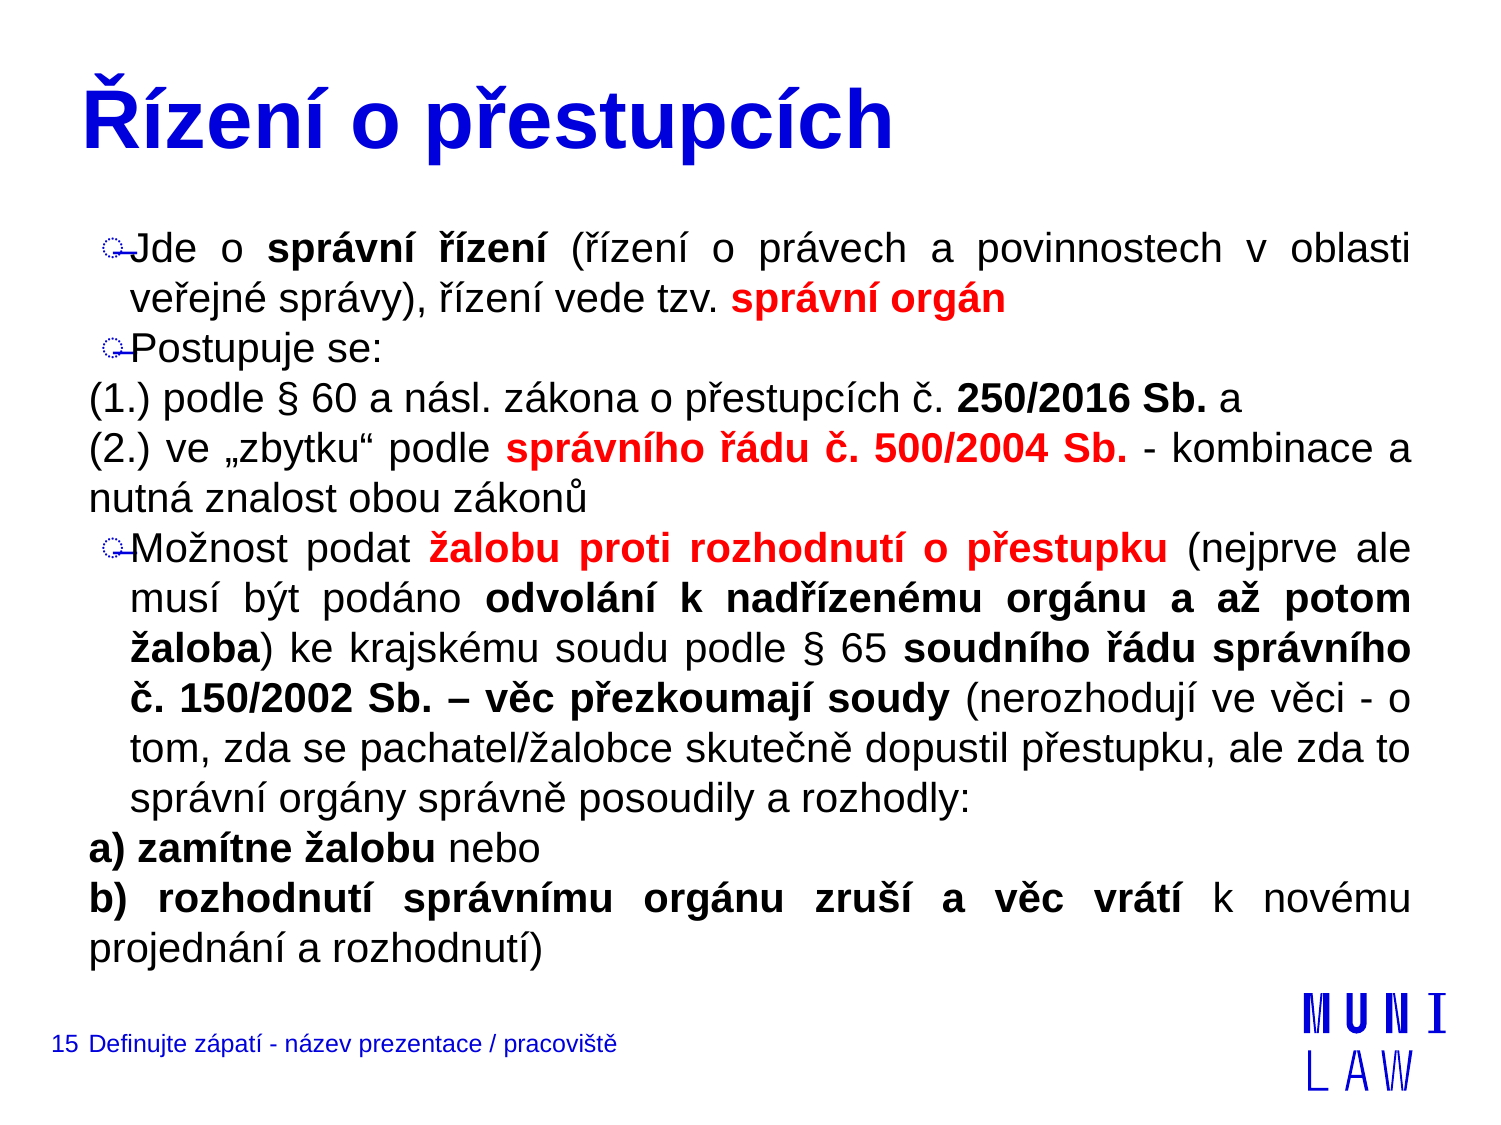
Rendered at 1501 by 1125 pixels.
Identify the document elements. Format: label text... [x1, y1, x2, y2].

footer Definujte zápatí - název prezentace / pracoviště [88, 1021, 1064, 1063]
slide_number 15 [50, 1021, 82, 1063]
list Jde o správní řízení (řízení o právech a povinnostech v oblasti veřejné správy), řízení vede tzv. správní orgán Postupuje se: (1.) podle § 60 a násl. zákona o přestupcích č. 250/2016 Sb. a (2.) ve „zbytku“ podle správního řádu č. 500/2004 Sb. - kombinace a nutná znalost obou zákonů Možnost podat žalobu proti rozhodnutí o přestupku (nejprve ale musí být podáno odvolání k nadřízenému orgánu a až potom žaloba) ke krajskému soudu podle § 65 soudního řádu správního č. 150/2002 Sb. – věc přezkoumají soudy (nerozhodují ve věci - o tom, zda se pachatel/žalobce skutečně dopustil přestupku, ale zda to správní orgány správně posoudily a rozhodly: a) zamítne žalobu nebo b) rozhodnutí správnímu orgánu zruší a věc vrátí k novému projednání a rozhodnutí) [88, 220, 1412, 957]
title Řízení o přestupcích [81, 81, 1406, 156]
